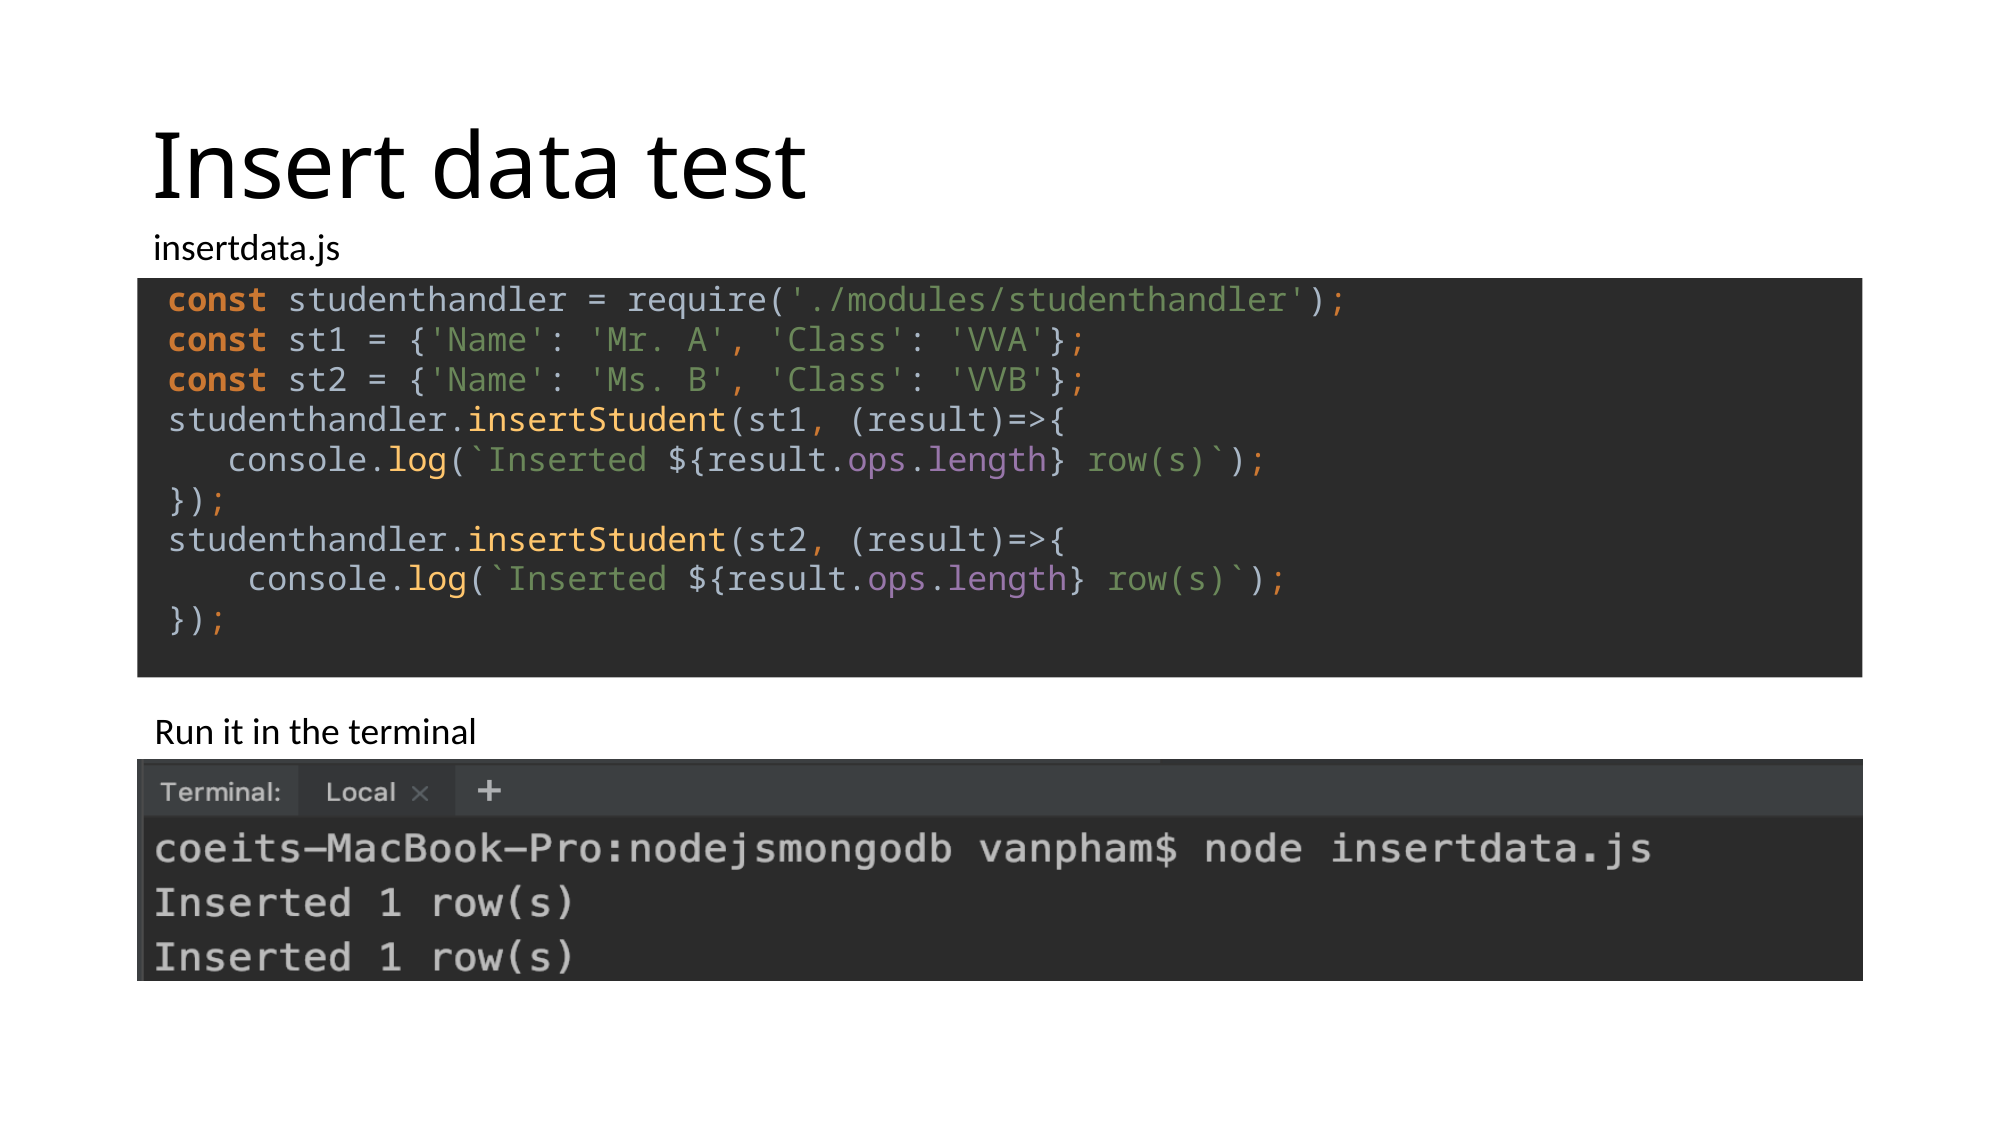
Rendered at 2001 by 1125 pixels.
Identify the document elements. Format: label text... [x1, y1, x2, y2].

picture [137, 759, 1863, 981]
text_box const studenthandler = require('./modules/studenthandler'); const st1 = {'Name': 'Mr. A', 'Class': 'VVA'}; const st2 = {'Name': 'Ms. B', 'Class': 'VVB'}; studenthandler.insertStudent(st1, (result)=>{ console.log(`Inserted ${result.ops.length} row(s)`); }); studenthandler.insertStudent(st2, (result)=>{ console.log(`Inserted ${result.ops.length} row(s)`); }); [137, 278, 1863, 678]
text_box insertdata.js [138, 215, 356, 275]
text_box Run it in the terminal [139, 699, 493, 759]
title Insert data test [137, 59, 1863, 278]
